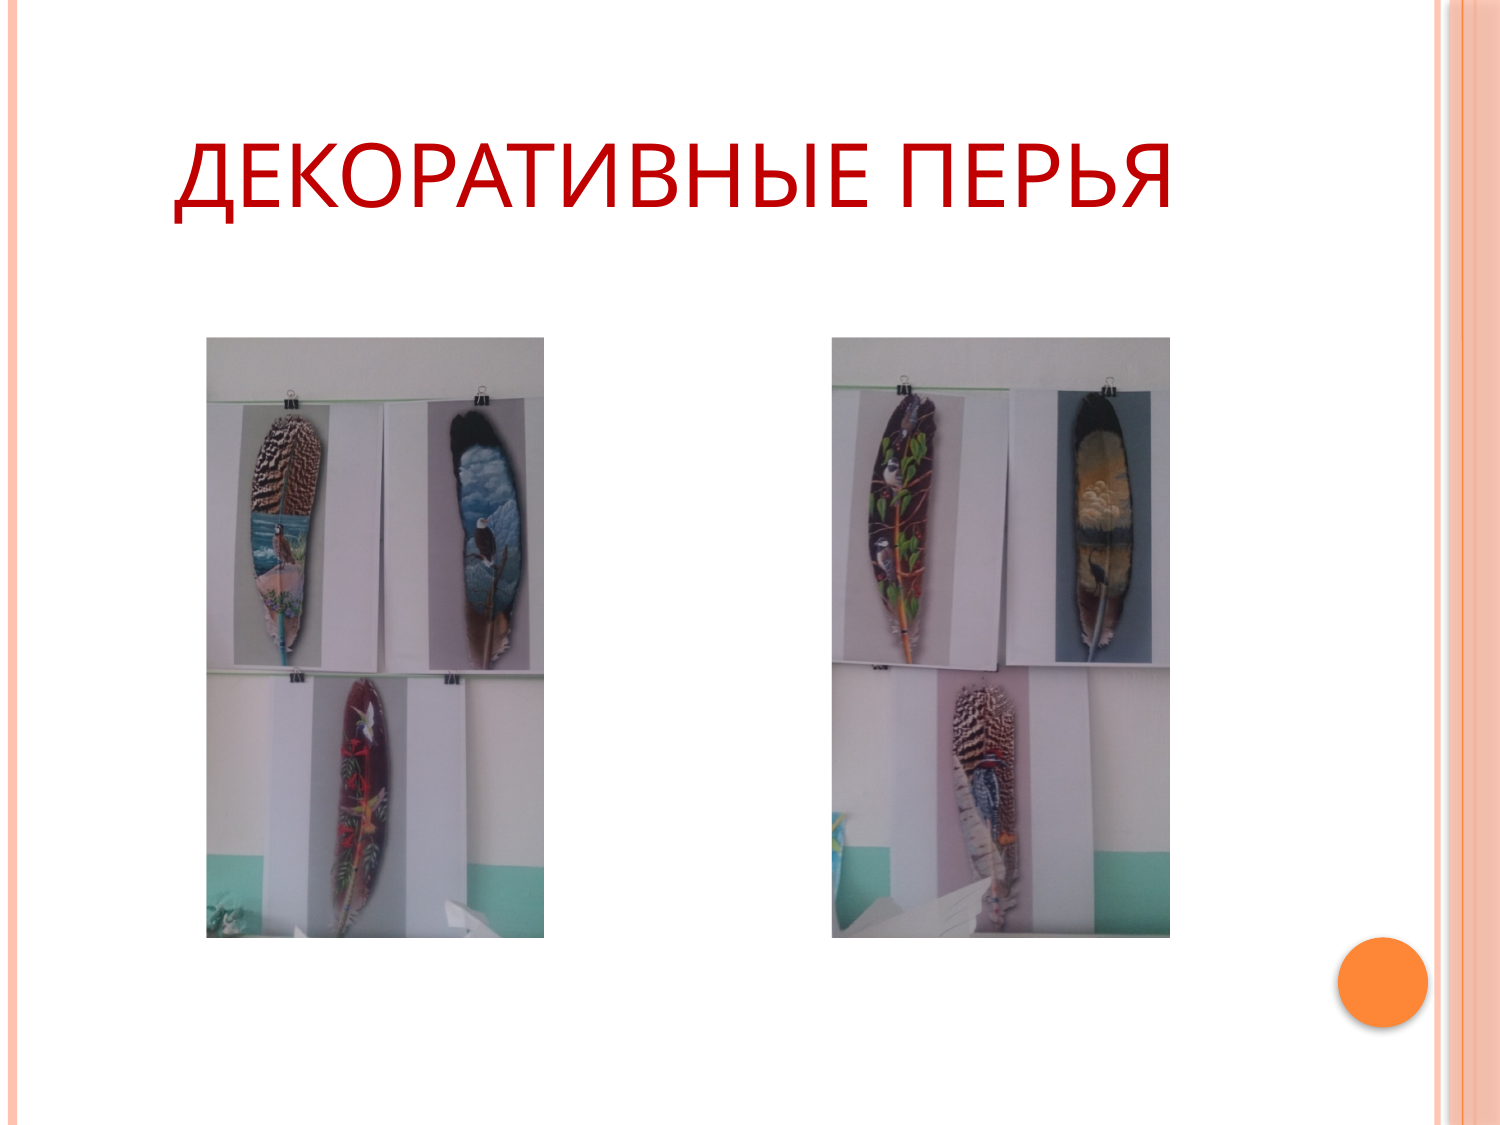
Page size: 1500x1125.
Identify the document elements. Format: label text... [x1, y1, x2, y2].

picture [207, 807, 544, 937]
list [699, 468, 1301, 807]
title Декоративные перья [75, 45, 1300, 233]
picture [832, 338, 1170, 468]
picture [207, 338, 544, 468]
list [74, 468, 676, 807]
picture [832, 807, 1170, 937]
